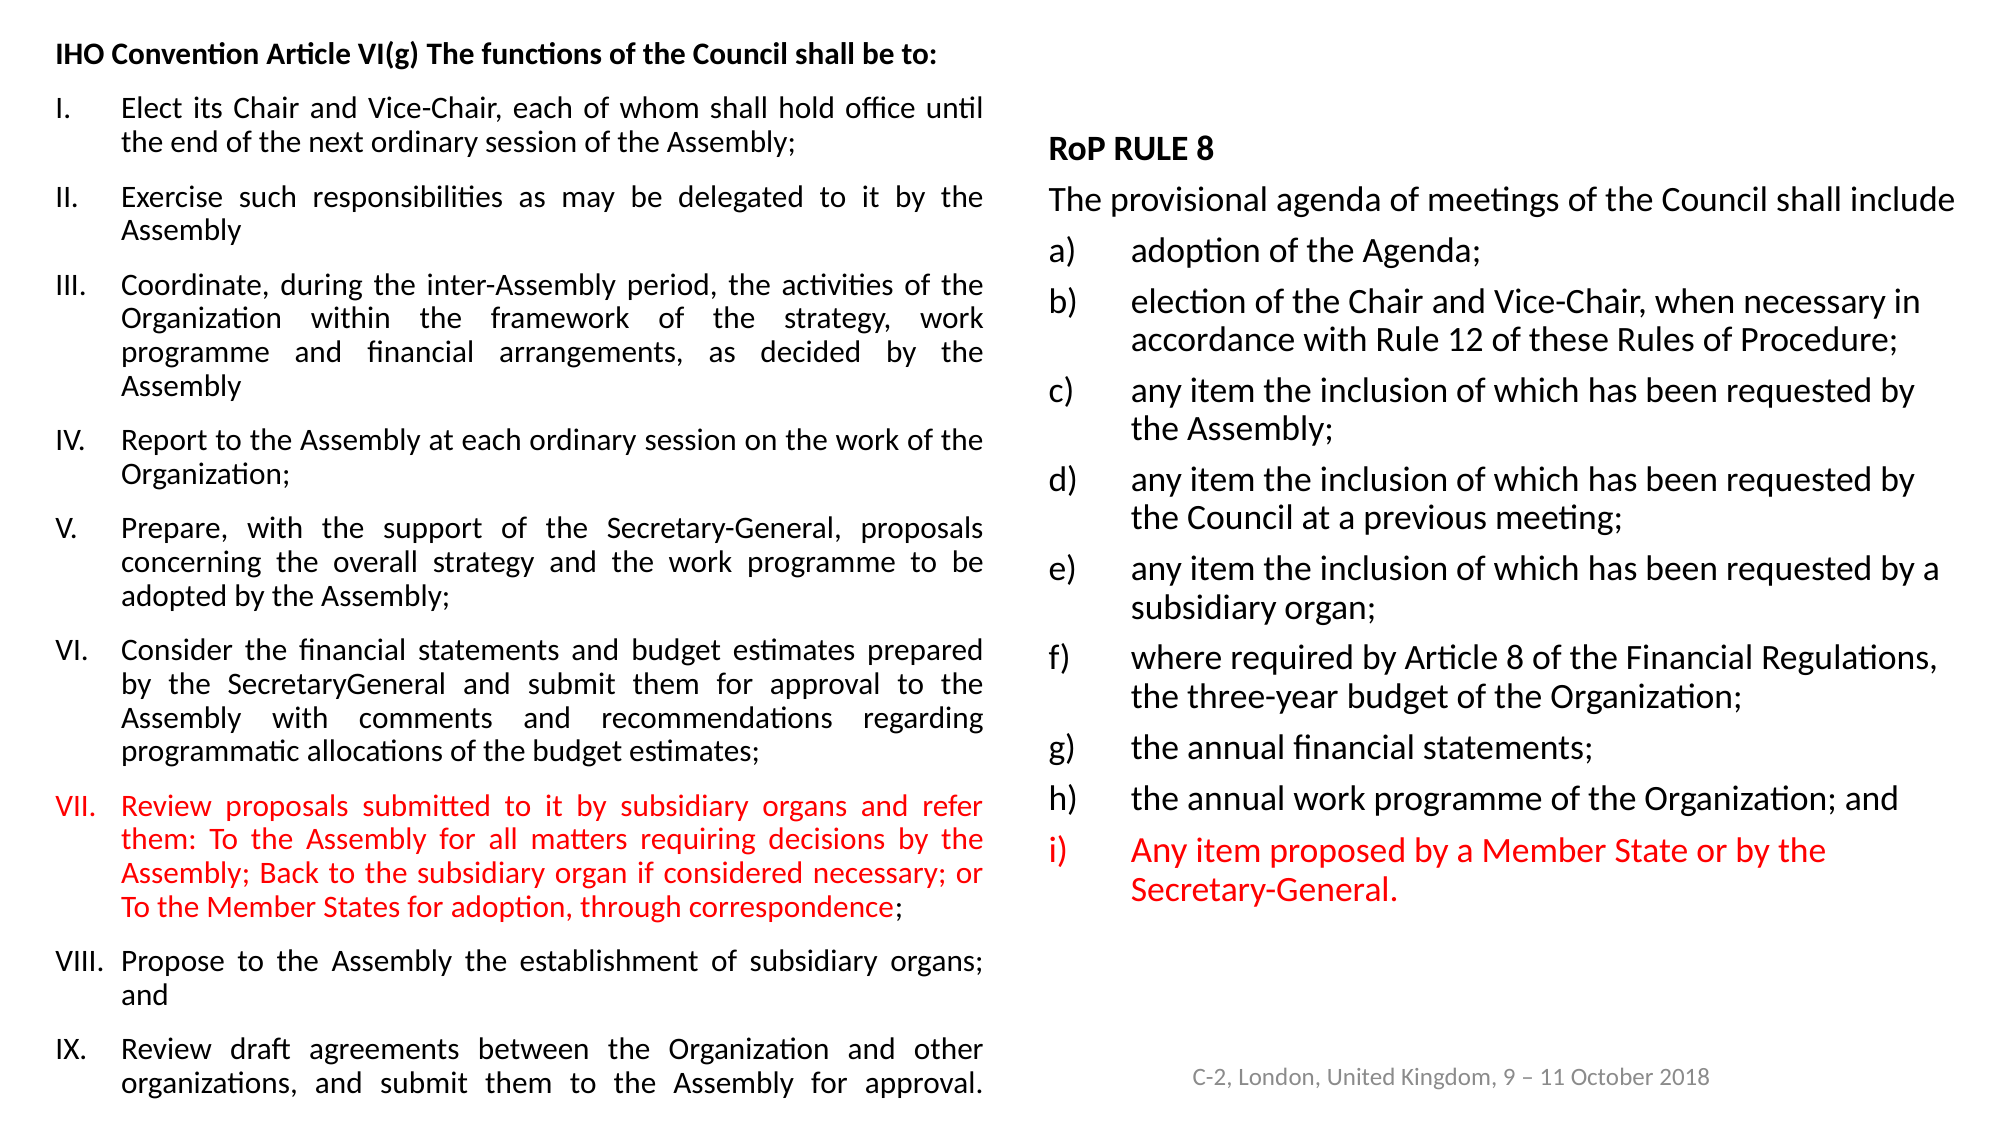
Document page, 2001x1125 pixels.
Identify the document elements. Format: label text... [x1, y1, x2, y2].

list RoP RULE 8 The provisional agenda of meetings of the Council shall include adoption of the Agenda; election of the Chair and Vice-Chair, when necessary in accordance with Rule 12 of these Rules of Procedure; any item the inclusion of which has been requested by the Assembly; any item the inclusion of which has been requested by the Council at a previous meeting; any item the inclusion of which has been requested by a subsidiary organ; where required by Article 8 of the Financial Regulations, the three-year budget of the Organization; the annual financial statements; the annual work programme of the Organization; and Any item proposed by a Member State or by the Secretary-General. [1033, 122, 1973, 1014]
footer C-2, London, United Kingdom, 9 – 11 October 2018 [1114, 1045, 1790, 1106]
title [1000, 59, 1863, 278]
list IHO Convention Article VI(g) The functions of the Council shall be to: Elect its Chair and Vice-Chair, each of whom shall hold office until the end of the next ordinary session of the Assembly; Exercise such responsibilities as may be delegated to it by the Assembly Coordinate, during the inter-Assembly period, the activities of the Organization within the framework of the strategy, work programme and financial arrangements, as decided by the Assembly Report to the Assembly at each ordinary session on the work of the Organization; Prepare, with the support of the Secretary-General, proposals concerning the overall strategy and the work programme to be adopted by the Assembly; Consider the financial statements and budget estimates prepared by the SecretaryGeneral and submit them for approval to the Assembly with comments and recommendations regarding programmatic allocations of the budget estimates; Review proposals submitted to it by subsidiary organs and refer them: To the Assembly for all matters requiring decisions by the Assembly; Back to the subsidiary organ if considered necessary; or To the Member States for adoption, through correspondence; Propose to the Assembly the establishment of subsidiary organs; and Review draft agreements between the Organization and other organizations, and submit them to the Assembly for approval. [40, 29, 1000, 1014]
